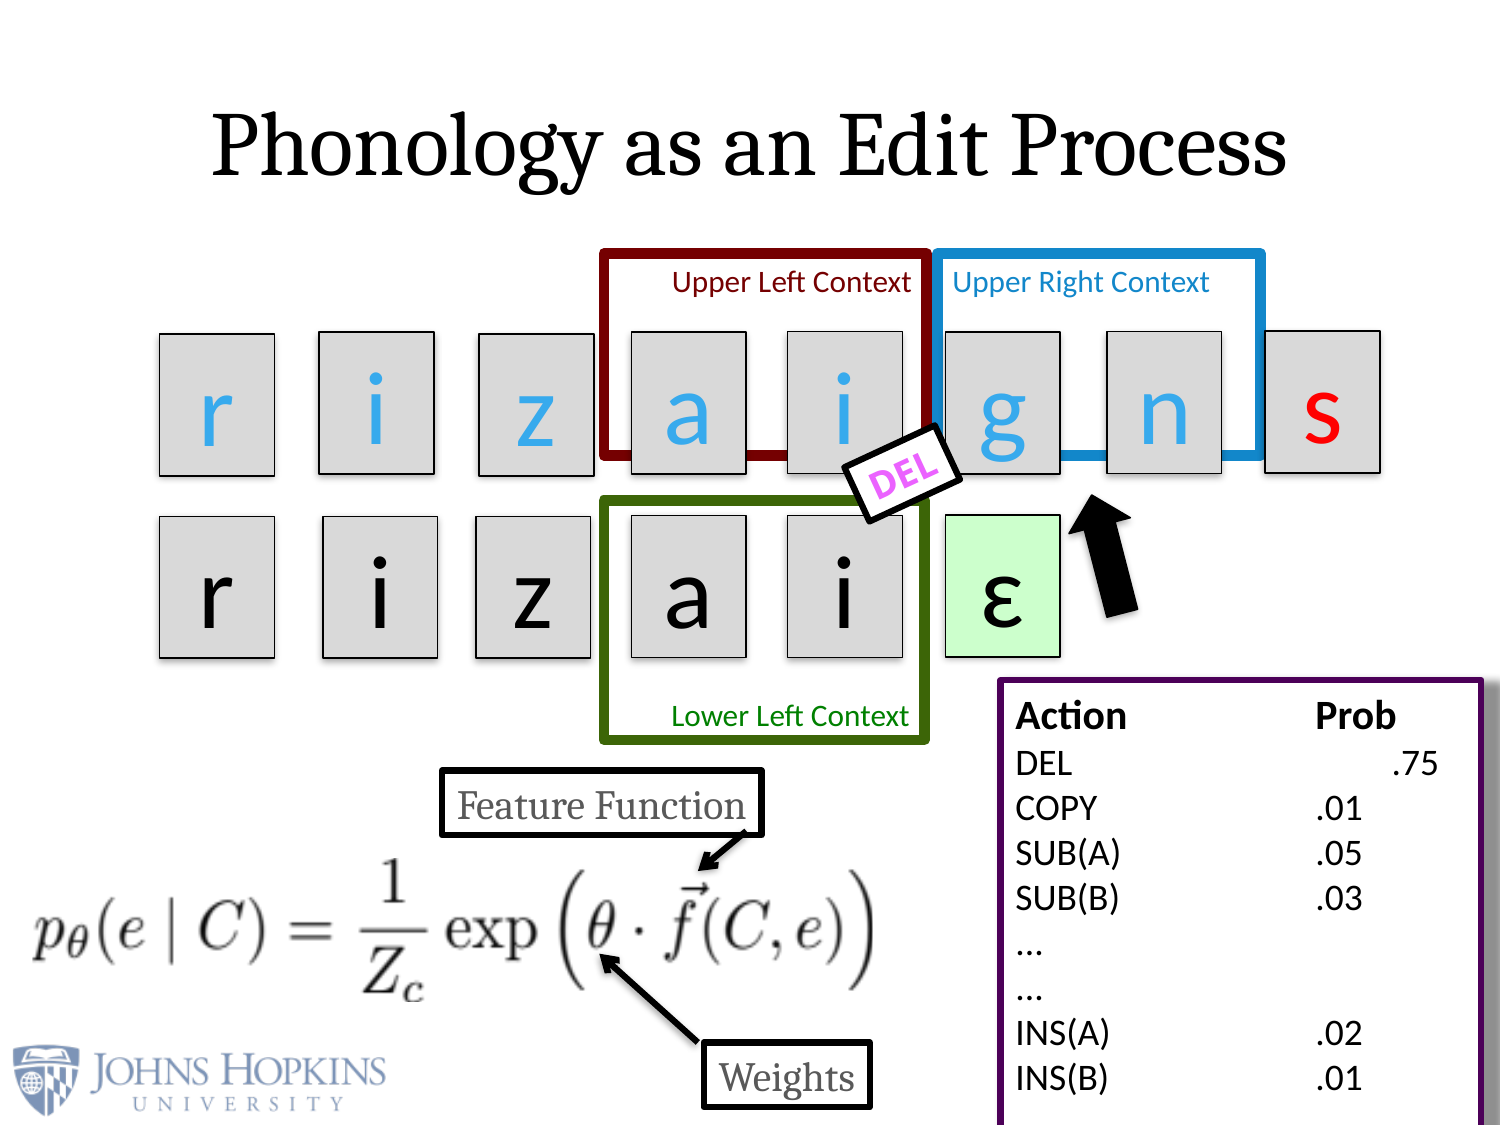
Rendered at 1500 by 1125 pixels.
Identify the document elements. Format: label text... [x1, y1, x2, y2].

text_box Feature Function [442, 770, 762, 836]
text_box z [478, 333, 595, 477]
text_box n [1106, 331, 1222, 474]
text_box g [945, 331, 1061, 475]
text_box ɛ [945, 514, 1061, 658]
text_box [697, 830, 747, 872]
text_box i [787, 515, 903, 658]
text_box a [631, 331, 747, 475]
picture [32, 858, 873, 1002]
text_box s [1264, 330, 1381, 474]
text_box [1068, 494, 1139, 618]
text_box Upper Right Context [937, 253, 1261, 456]
text_box DEL [844, 425, 960, 522]
text_box Action Prob DEL .75 COPY .01 SUB(A) .05 SUB(B) .03 ... ... INS(A) .02 INS(B) .01 ... ... [1000, 680, 1482, 1125]
text_box r [159, 333, 275, 477]
text_box i [787, 331, 903, 474]
title Phonology as an Edit Process [75, 45, 1425, 233]
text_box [599, 953, 699, 1043]
text_box z [475, 516, 591, 659]
text_box Upper Left Context [603, 253, 927, 456]
text_box r [159, 516, 275, 659]
text_box Lower Left Context [603, 500, 925, 740]
text_box a [631, 515, 747, 658]
text_box i [322, 516, 438, 659]
text_box Weights [703, 1042, 870, 1108]
text_box i [318, 331, 435, 475]
